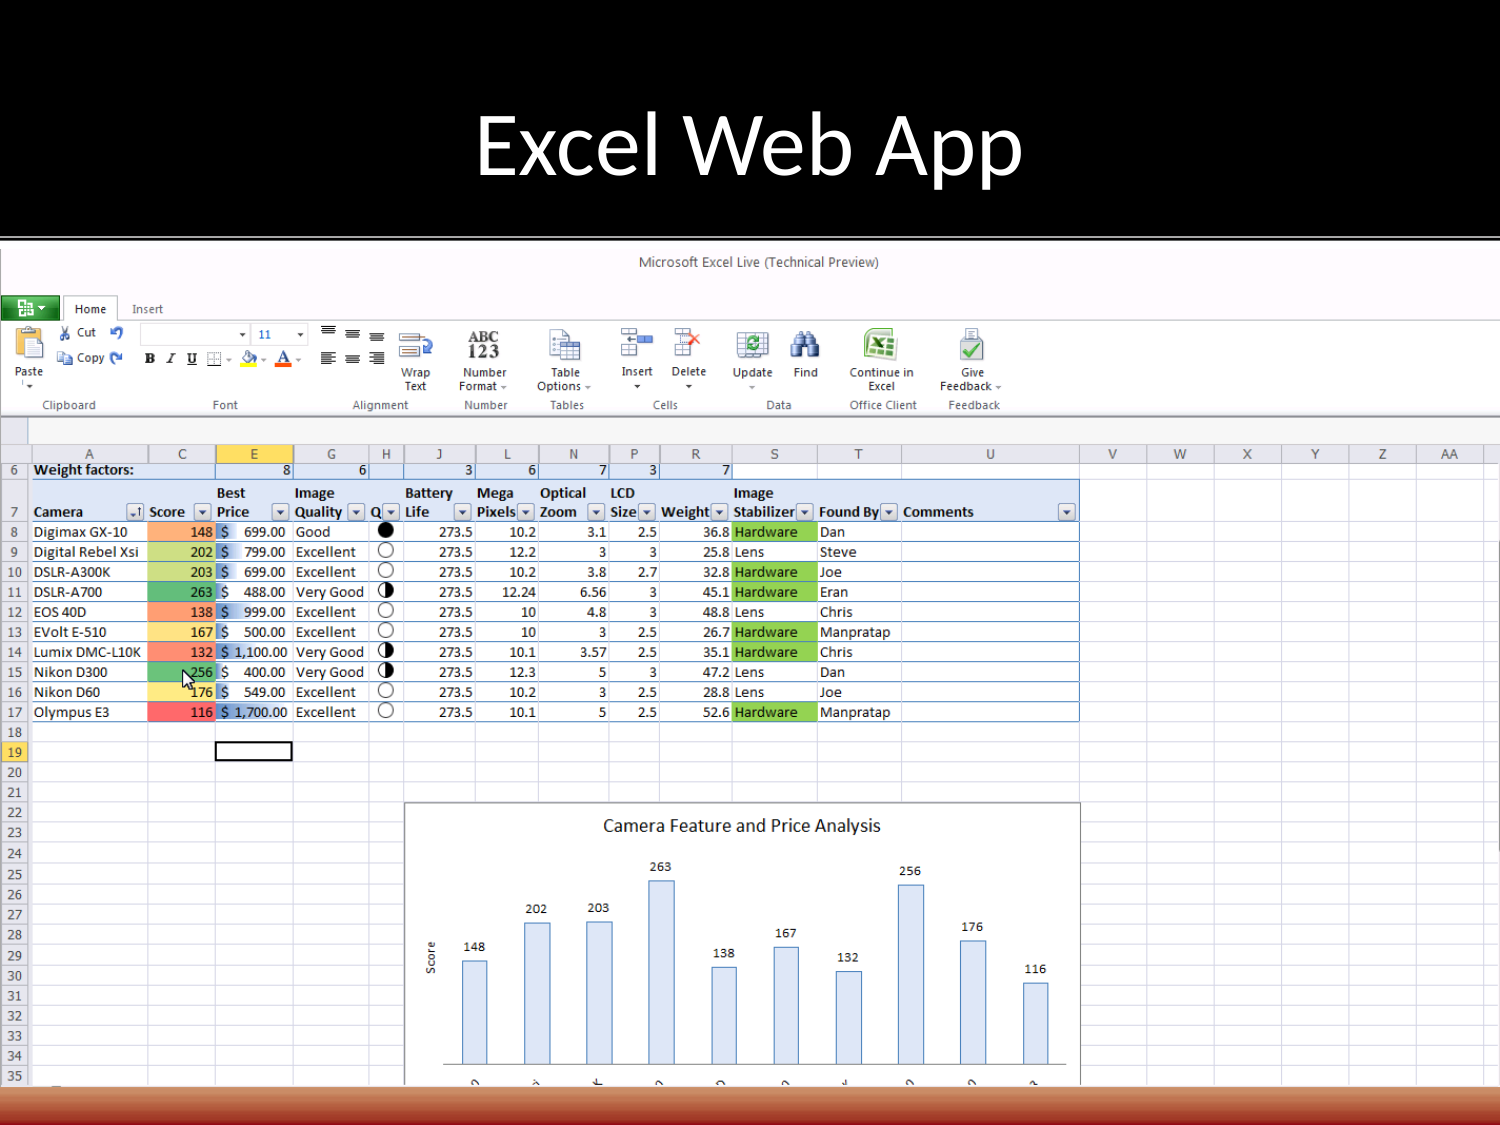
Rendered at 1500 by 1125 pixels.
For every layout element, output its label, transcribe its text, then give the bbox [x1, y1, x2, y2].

picture [0, 0, 1500, 1125]
title Excel Web App [74, 44, 1426, 233]
